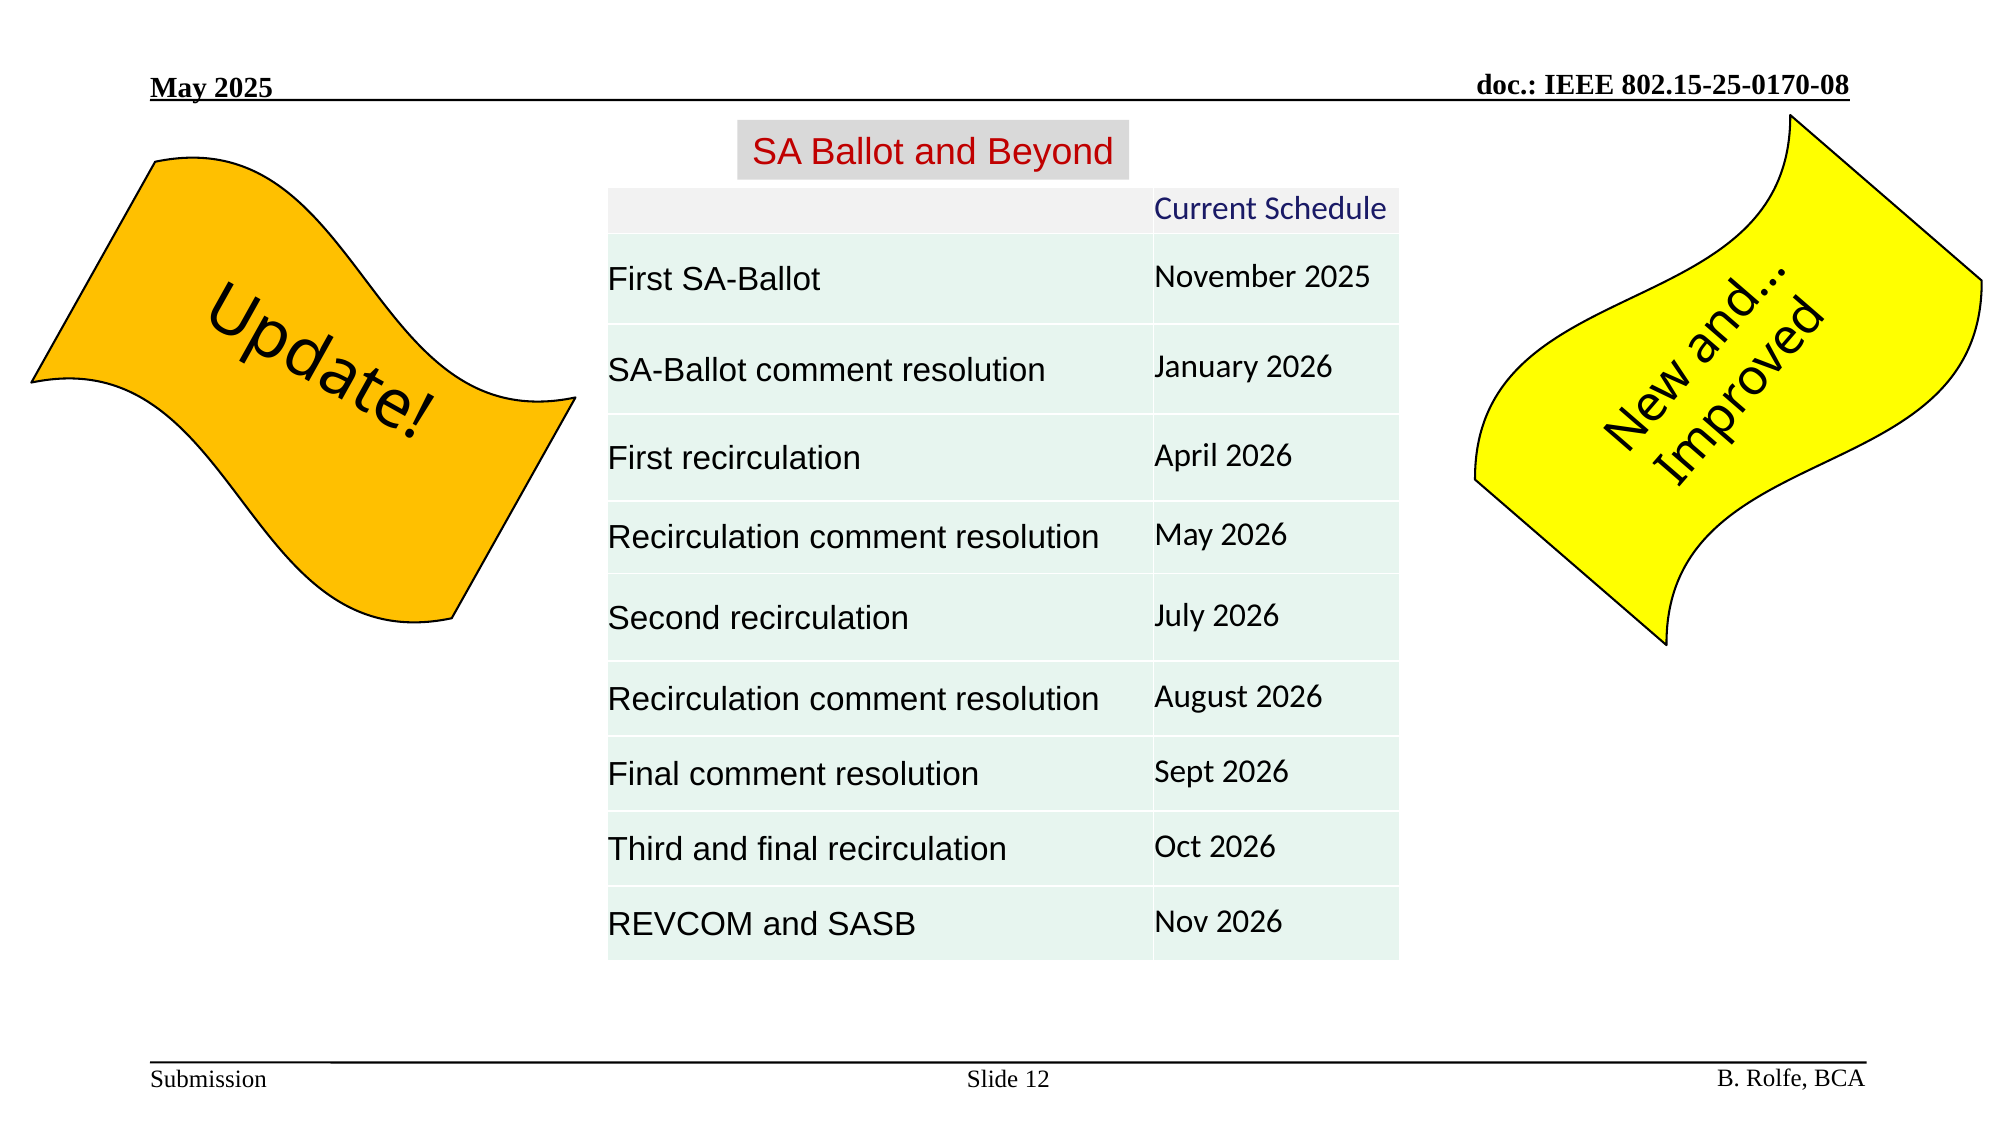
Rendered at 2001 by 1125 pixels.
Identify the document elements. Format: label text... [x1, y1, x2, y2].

table_cell May 2026 [1154, 502, 1399, 573]
table_cell First SA-Ballot [608, 234, 1153, 323]
table_cell REVCOM and SASB [608, 887, 1153, 960]
text_box New and… Improved [1475, 115, 1982, 646]
table_cell Nov 2026 [1154, 887, 1399, 960]
table_cell SA-Ballot comment resolution [608, 325, 1153, 413]
text_box Update! [31, 157, 576, 623]
table_cell January 2026 [1154, 325, 1399, 413]
table_cell November 2025 [1154, 234, 1399, 323]
table_cell First recirculation [608, 415, 1153, 500]
table_cell Recirculation comment resolution [608, 662, 1153, 735]
table_cell Oct 2026 [1154, 812, 1399, 885]
table_cell Second recirculation [608, 574, 1153, 660]
table_cell July 2026 [1154, 574, 1399, 660]
table_cell Recirculation comment resolution [608, 502, 1153, 573]
table_cell August 2026 [1154, 662, 1399, 735]
table_cell Sept 2026 [1154, 737, 1399, 810]
table_header Current Schedule [1154, 188, 1399, 233]
text_box SA Ballot and Beyond [737, 119, 1130, 180]
table_cell Third and final recirculation [608, 812, 1153, 885]
table_cell April 2026 [1154, 415, 1399, 500]
table_cell Final comment resolution [608, 737, 1153, 810]
slide_number Slide 12 [964, 1062, 1053, 1093]
table_header [608, 188, 1153, 233]
